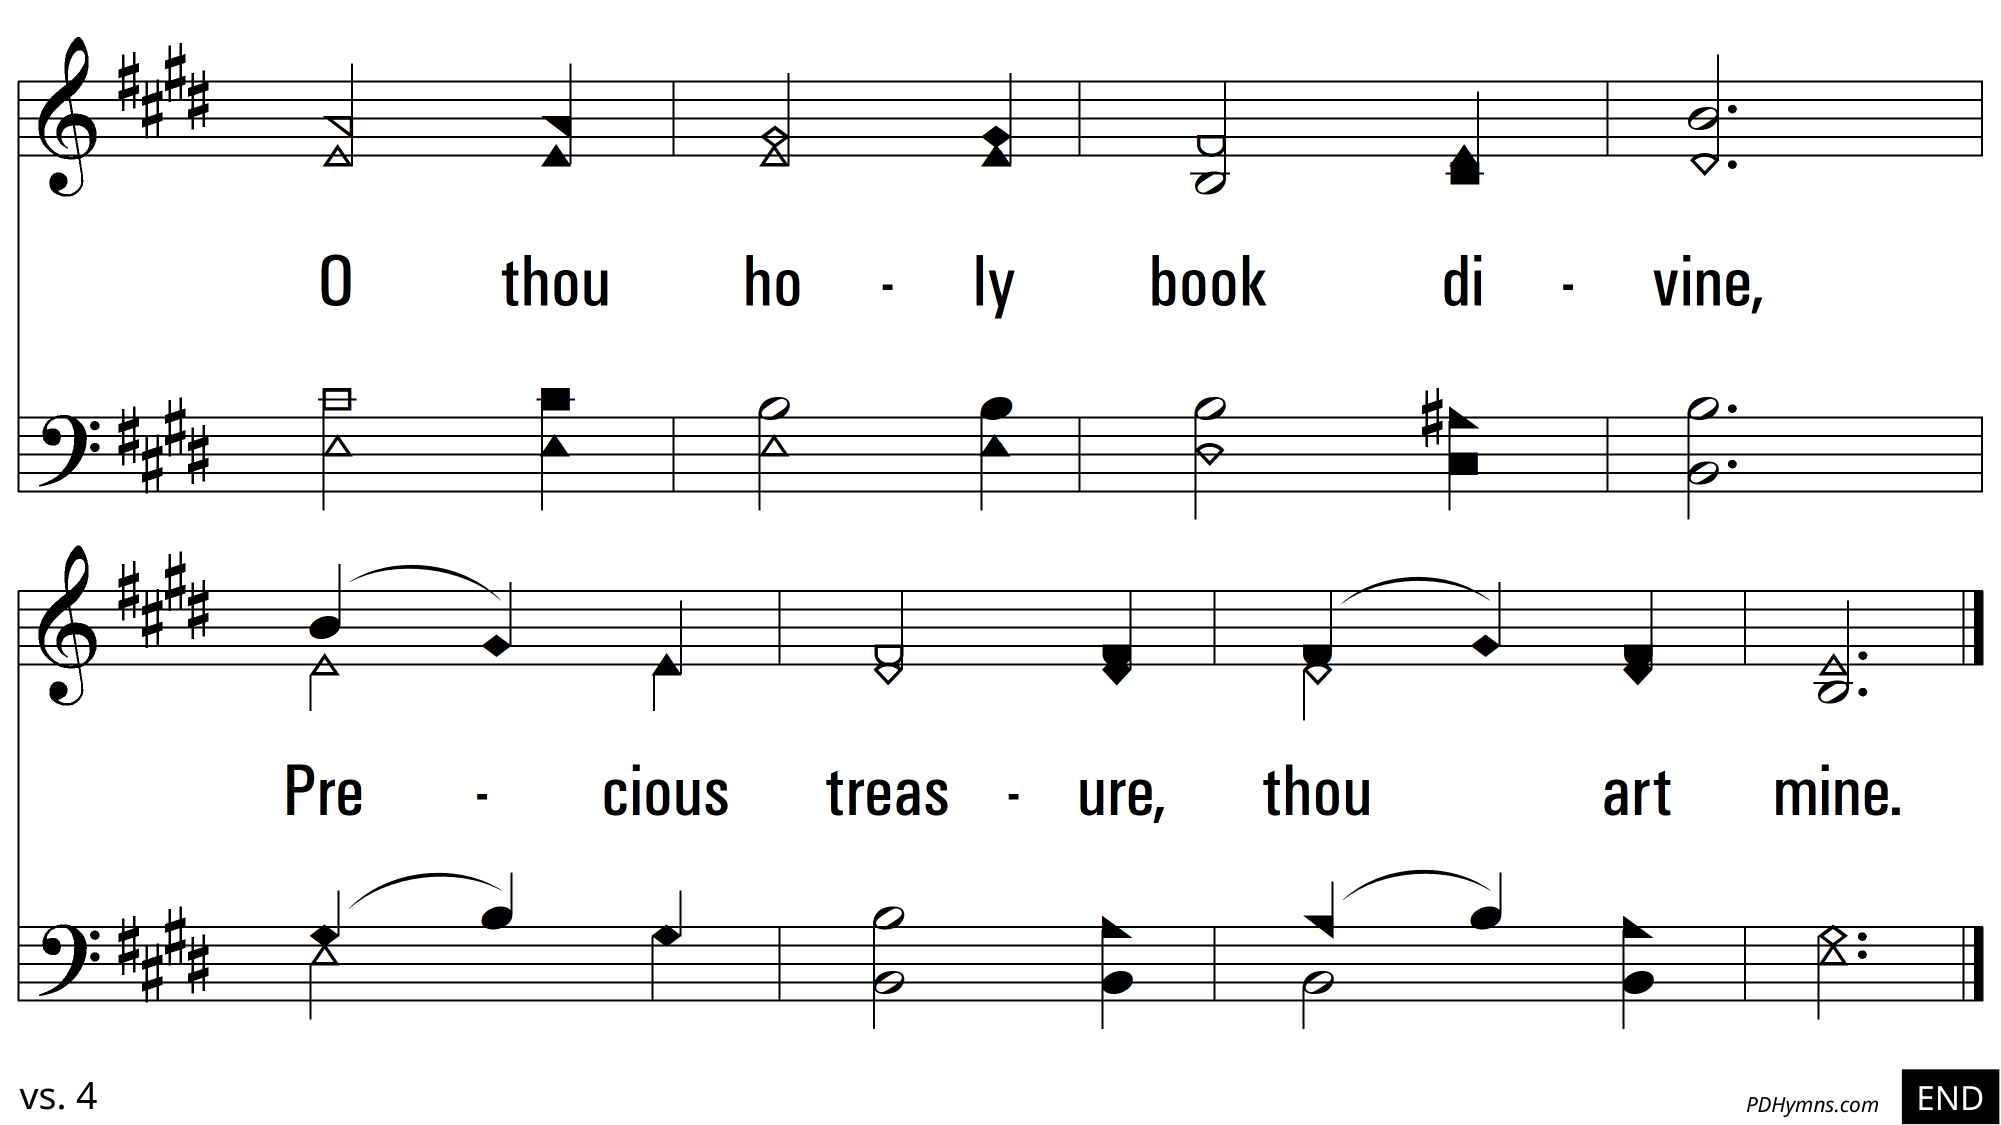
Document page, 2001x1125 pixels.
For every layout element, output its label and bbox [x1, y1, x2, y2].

text_box [1724, 1069, 2000, 1125]
picture [2, 0, 1998, 1125]
